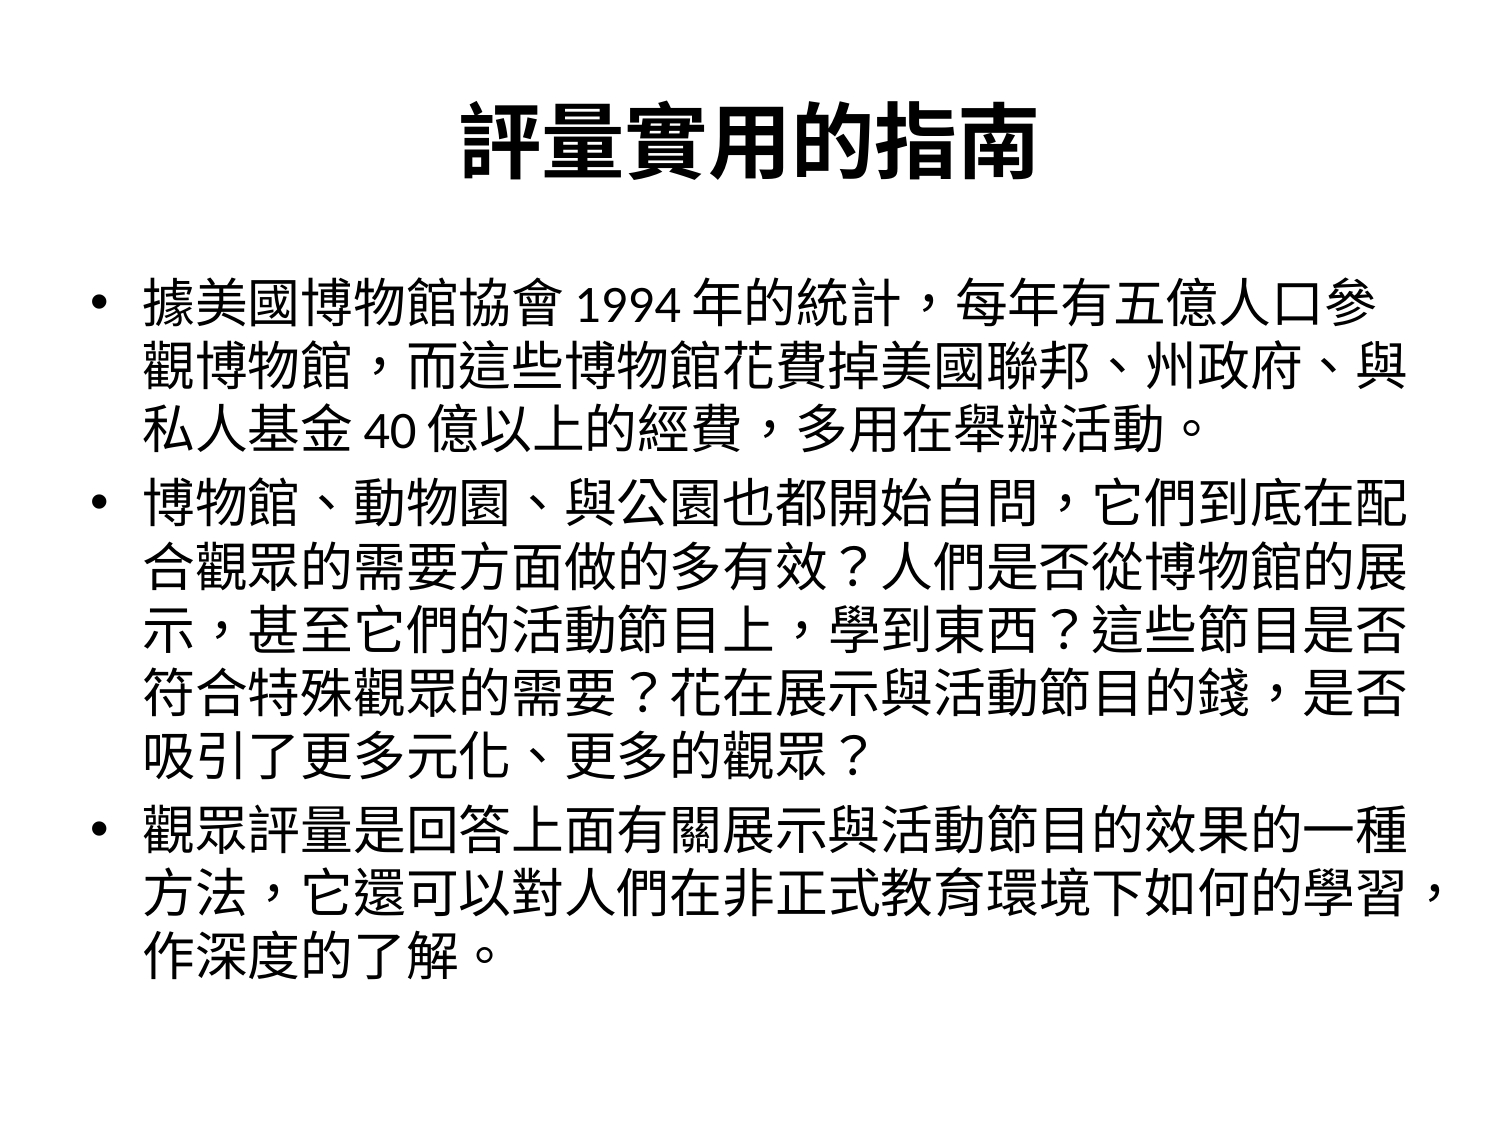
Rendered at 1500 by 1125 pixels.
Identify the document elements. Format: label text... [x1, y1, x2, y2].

list 據美國博物館協會1994年的統計，每年有五億人口參觀博物館，而這些博物館花費掉美國聯邦、州政府、與私人基金40億以上的經費，多用在舉辦活動。 博物館、動物園、與公園也都開始自問，它們到底在配合觀眾的需要方面做的多有效？人們是否從博物館的展示，甚至它們的活動節目上，學到東西？這些節目是否符合特殊觀眾的需要？花在展示與活動節目的錢，是否吸引了更多元化、更多的觀眾？ 觀眾評量是回答上面有關展示與活動節目的效果的一種方法，它還可以對人們在非正式教育環境下如何的學習，作深度的了解。 [75, 262, 1425, 1005]
title 評量實用的指南 [75, 45, 1425, 233]
